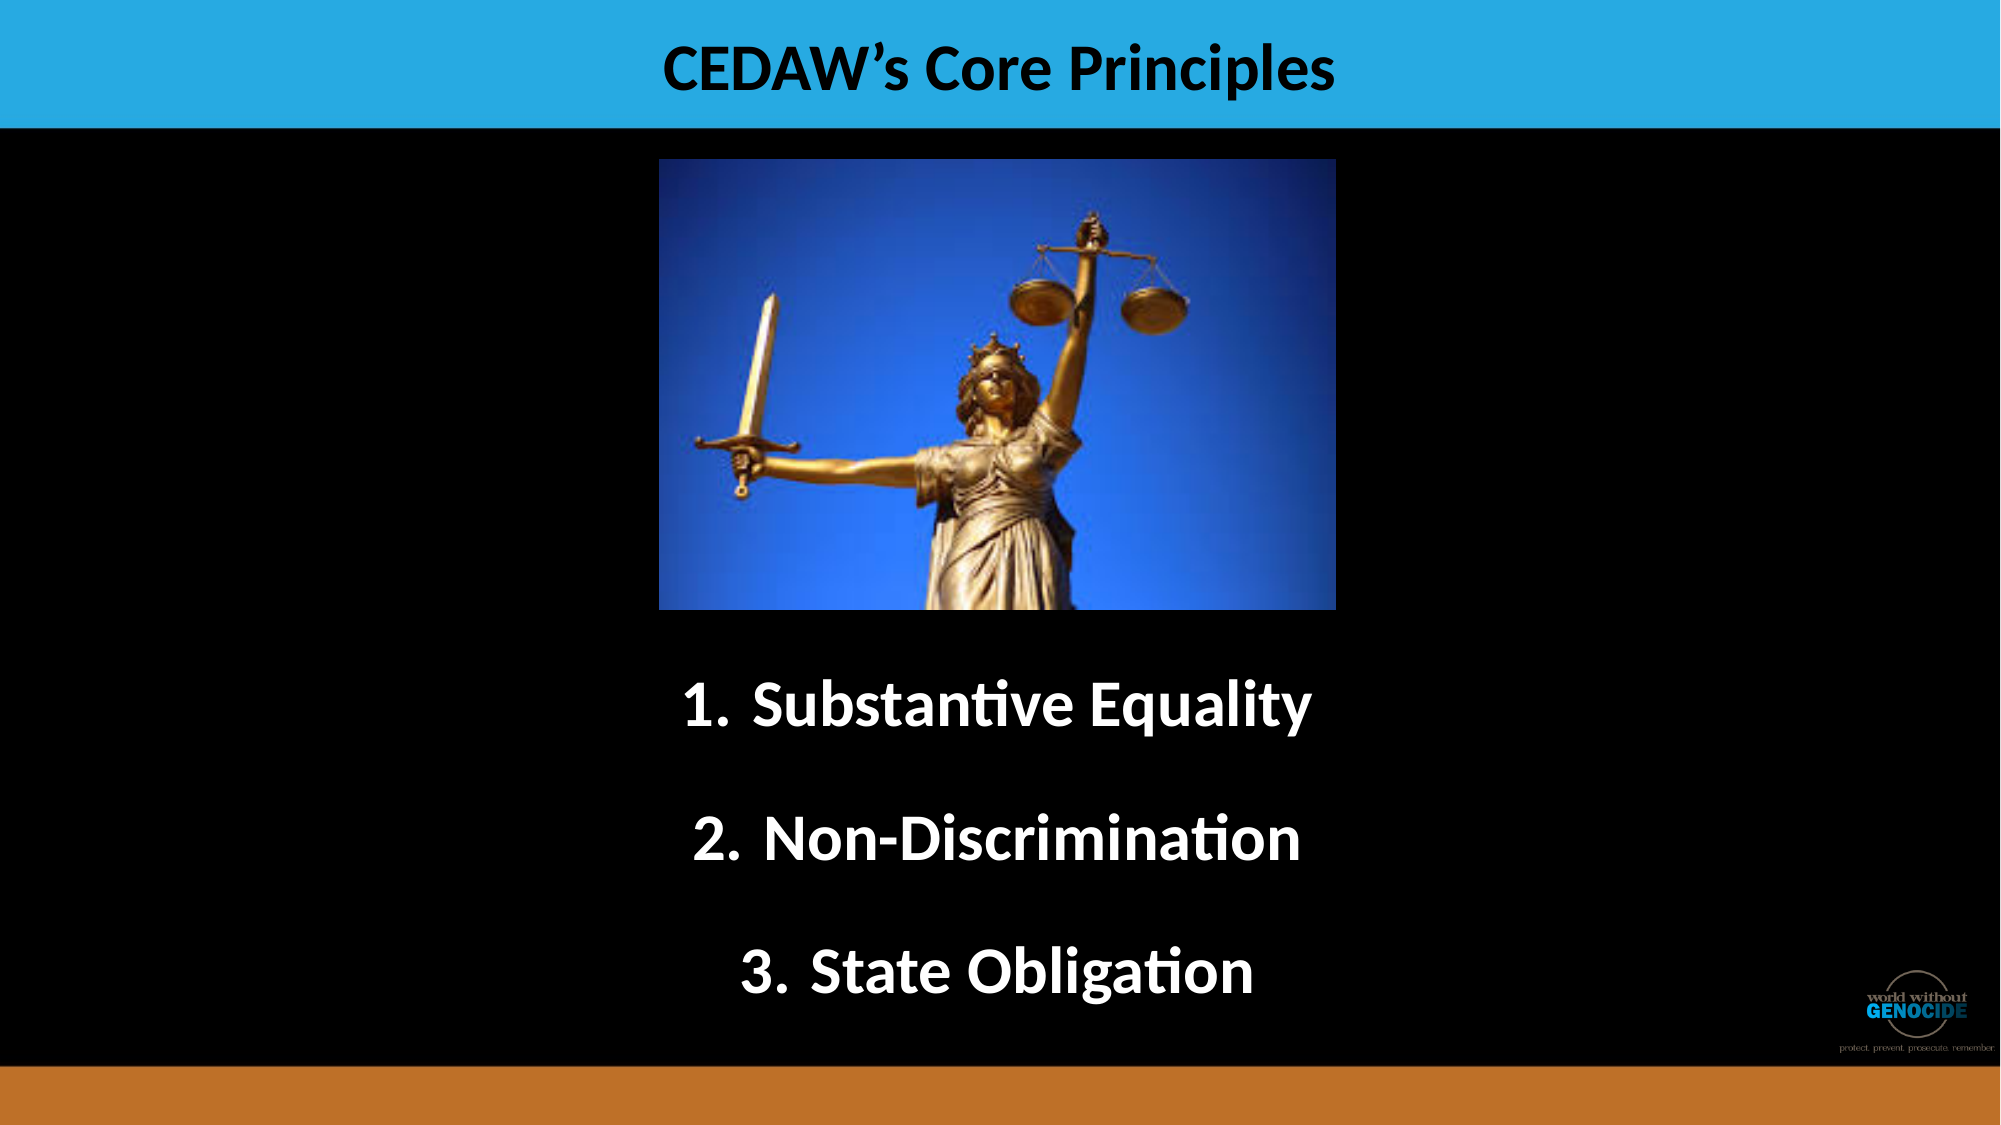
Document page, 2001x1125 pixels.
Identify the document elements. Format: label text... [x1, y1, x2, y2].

list Substantive Equality Non-Discrimination State Obligation [322, 612, 1673, 1034]
picture [0, 0, 2001, 1125]
text_box CEDAW’s Core Principles [0, 16, 2000, 112]
